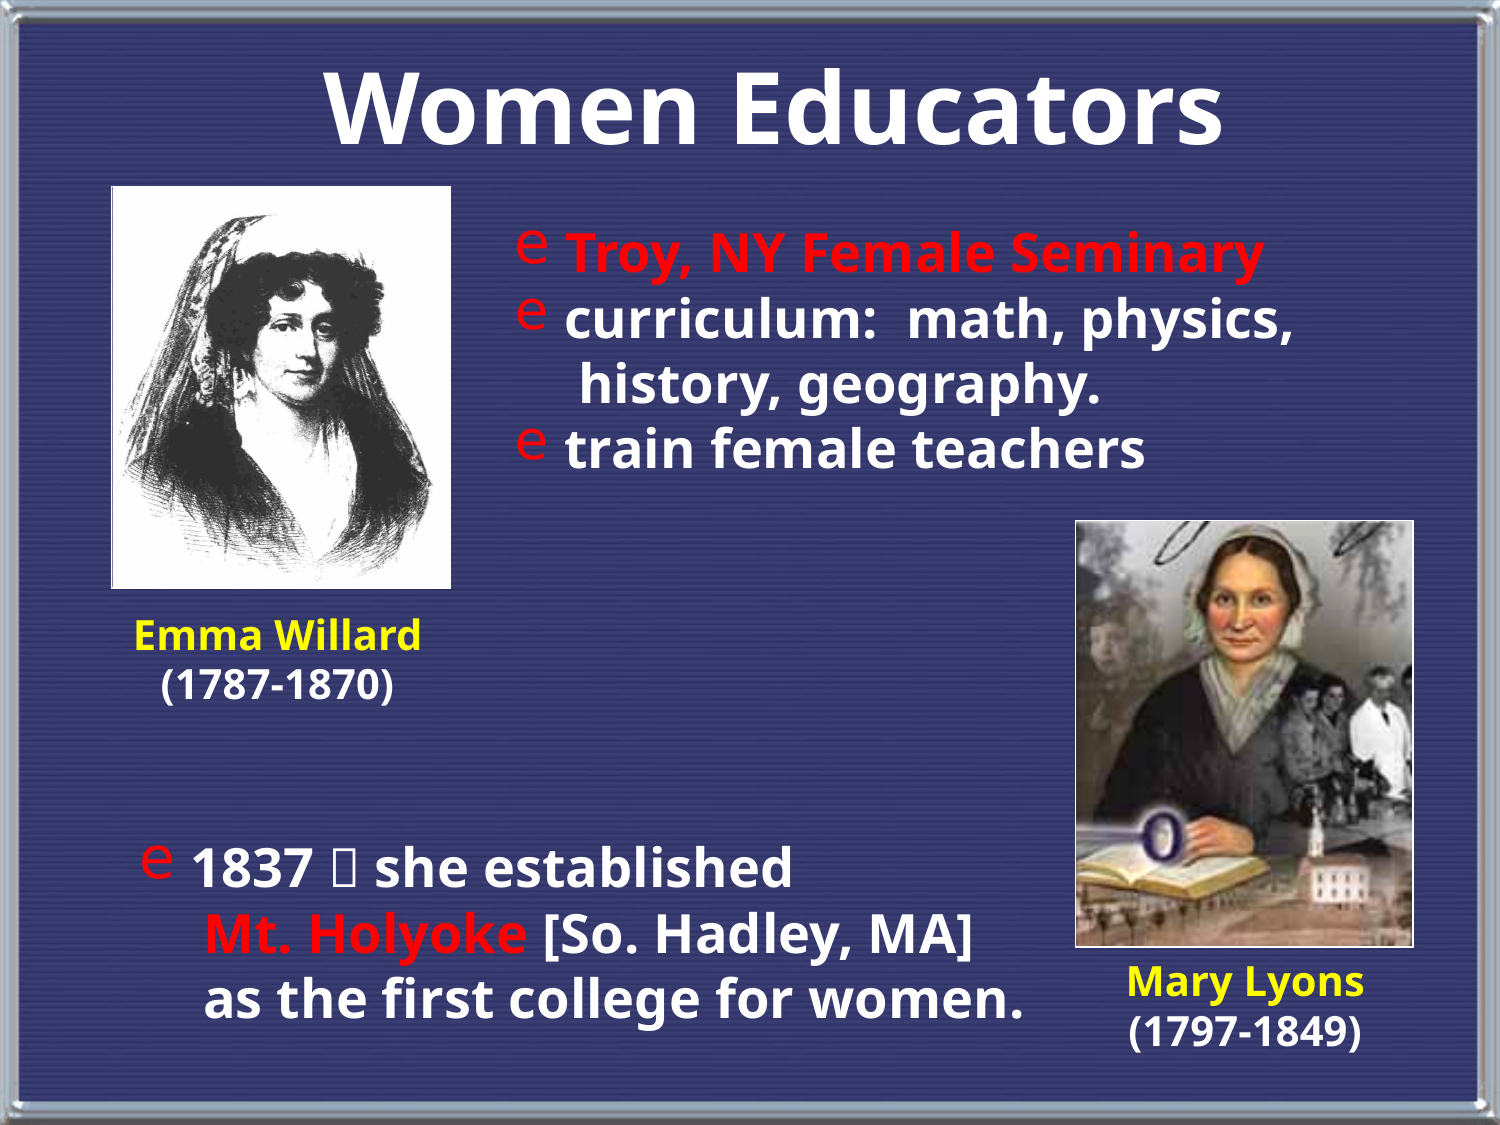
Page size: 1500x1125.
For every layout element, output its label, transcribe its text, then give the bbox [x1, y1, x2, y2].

text_box Women Educators [137, 37, 1413, 173]
text_box Mary Lyons (1797-1849) [1110, 947, 1380, 1063]
text_box Emma Willard (1787-1870) [118, 601, 438, 716]
picture [0, 0, 1500, 1125]
text_box 1837  she established Mt. Holyoke [So. Hadley, MA] as the first college for women. [125, 822, 1063, 1037]
text_box Troy, NY Female Seminary curriculum: math, physics, history, geography. train female teachers [500, 207, 1363, 487]
